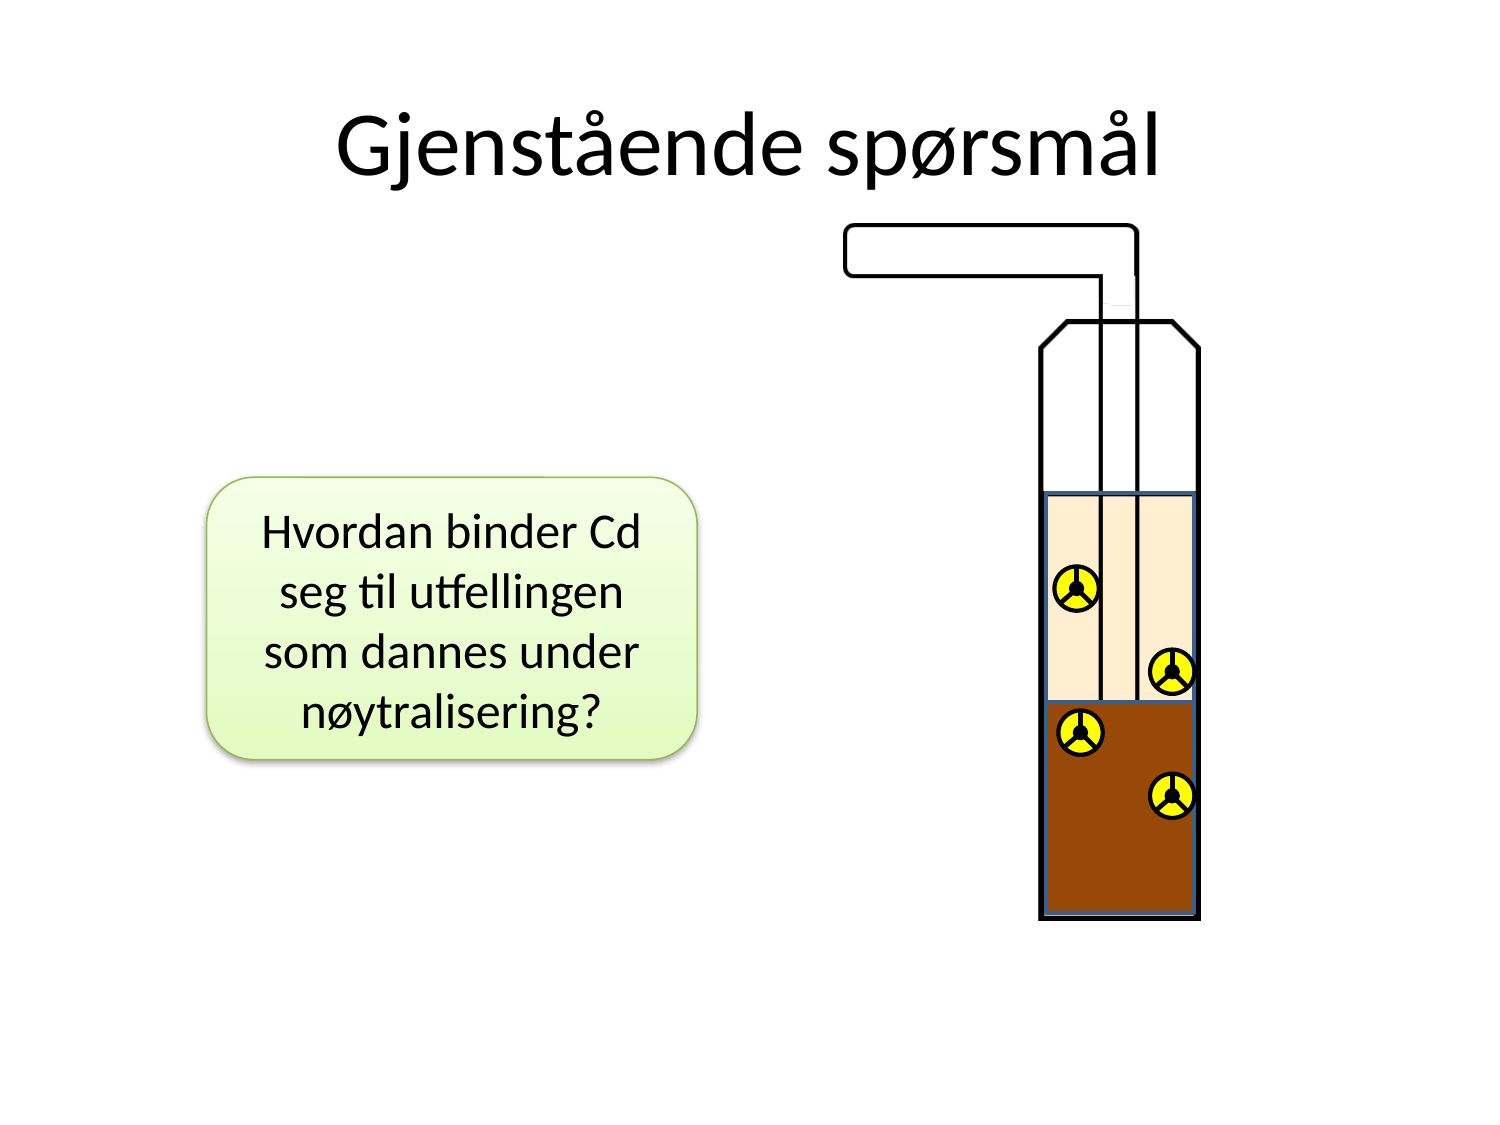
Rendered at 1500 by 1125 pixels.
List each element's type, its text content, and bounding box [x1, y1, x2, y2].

text_box Hvordan binder Cd seg til utfellingen som dannes under nøytralisering? [205, 476, 698, 761]
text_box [842, 223, 1201, 922]
title Gjenstående spørsmål [75, 45, 1425, 233]
